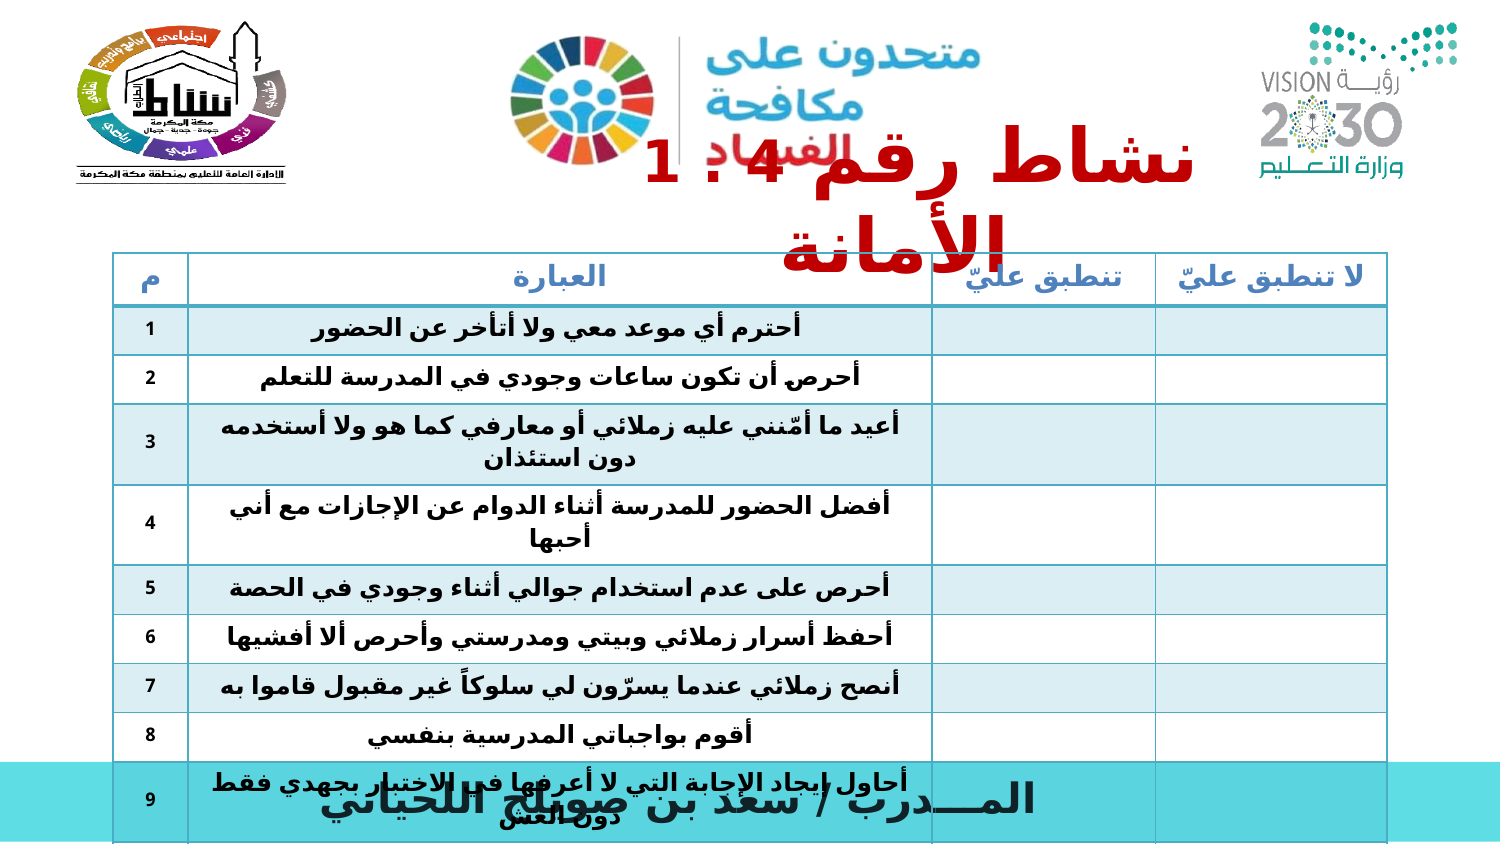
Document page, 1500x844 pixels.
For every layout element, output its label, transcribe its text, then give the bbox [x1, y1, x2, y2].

table_cell أفضل الحضور للمدرسة أثناء الدوام عن الإجازات مع أني أحبها [189, 486, 931, 564]
table_cell [1156, 356, 1386, 403]
table_cell أحرص على عدم استخدام جوالي أثناء وجودي في الحصة [189, 566, 931, 614]
table_cell أقوم بواجباتي المدرسية بنفسي [189, 713, 931, 761]
table_cell 1 [114, 308, 187, 354]
table_cell [1156, 566, 1386, 614]
table_cell [933, 713, 1155, 761]
table_cell [933, 308, 1155, 354]
picture [70, 15, 291, 184]
picture [478, 15, 1006, 162]
table_cell 7 [114, 664, 187, 712]
picture [1253, 16, 1462, 184]
table_cell 5 [114, 566, 187, 614]
table_cell [1156, 486, 1386, 564]
table_header م [114, 254, 187, 304]
table_cell [1156, 308, 1386, 354]
table_cell أنصح زملائي عندما يسرّون لي سلوكاً غير مقبول قاموا به [189, 664, 931, 712]
table_cell [1156, 664, 1386, 712]
table_cell أحرص أن تكون ساعات وجودي في المدرسة للتعلم [189, 356, 931, 403]
table_cell [933, 486, 1155, 564]
table_header العبارة [189, 254, 931, 304]
table_cell [933, 664, 1155, 712]
table_cell [1156, 615, 1386, 663]
table_cell 8 [114, 713, 187, 761]
text_box نشاط رقم 4 . 1 الأمانة [454, 162, 1335, 233]
table_header تنطبق عليّ [933, 254, 1155, 304]
table_cell 4 [114, 486, 187, 564]
table_cell [1156, 713, 1386, 761]
table_cell 6 [114, 615, 187, 663]
table_cell [933, 566, 1155, 614]
table_cell [933, 356, 1155, 403]
table_cell 2 [114, 356, 187, 403]
table_cell أحفظ أسرار زملائي وبيتي ومدرستي وأحرص ألا أفشيها [189, 615, 931, 663]
table_cell [933, 405, 1155, 484]
table_header لا تنطبق عليّ [1156, 254, 1386, 304]
table_cell [933, 763, 1155, 841]
table_cell [933, 615, 1155, 663]
table_cell أحترم أي موعد معي ولا أتأخر عن الحضور [189, 308, 931, 354]
table_cell 3 [114, 405, 187, 484]
table_cell [1156, 763, 1386, 841]
table_cell [1156, 405, 1386, 484]
table_cell أعيد ما أمّنني عليه زملائي أو معارفي كما هو ولا أستخدمه دون استئذان [189, 405, 931, 484]
table_cell أحاول إيجاد الإجابة التي لا أعرفها في الاختبار بجهدي فقط دون الغش [189, 763, 931, 841]
table_cell 9 [114, 763, 187, 841]
